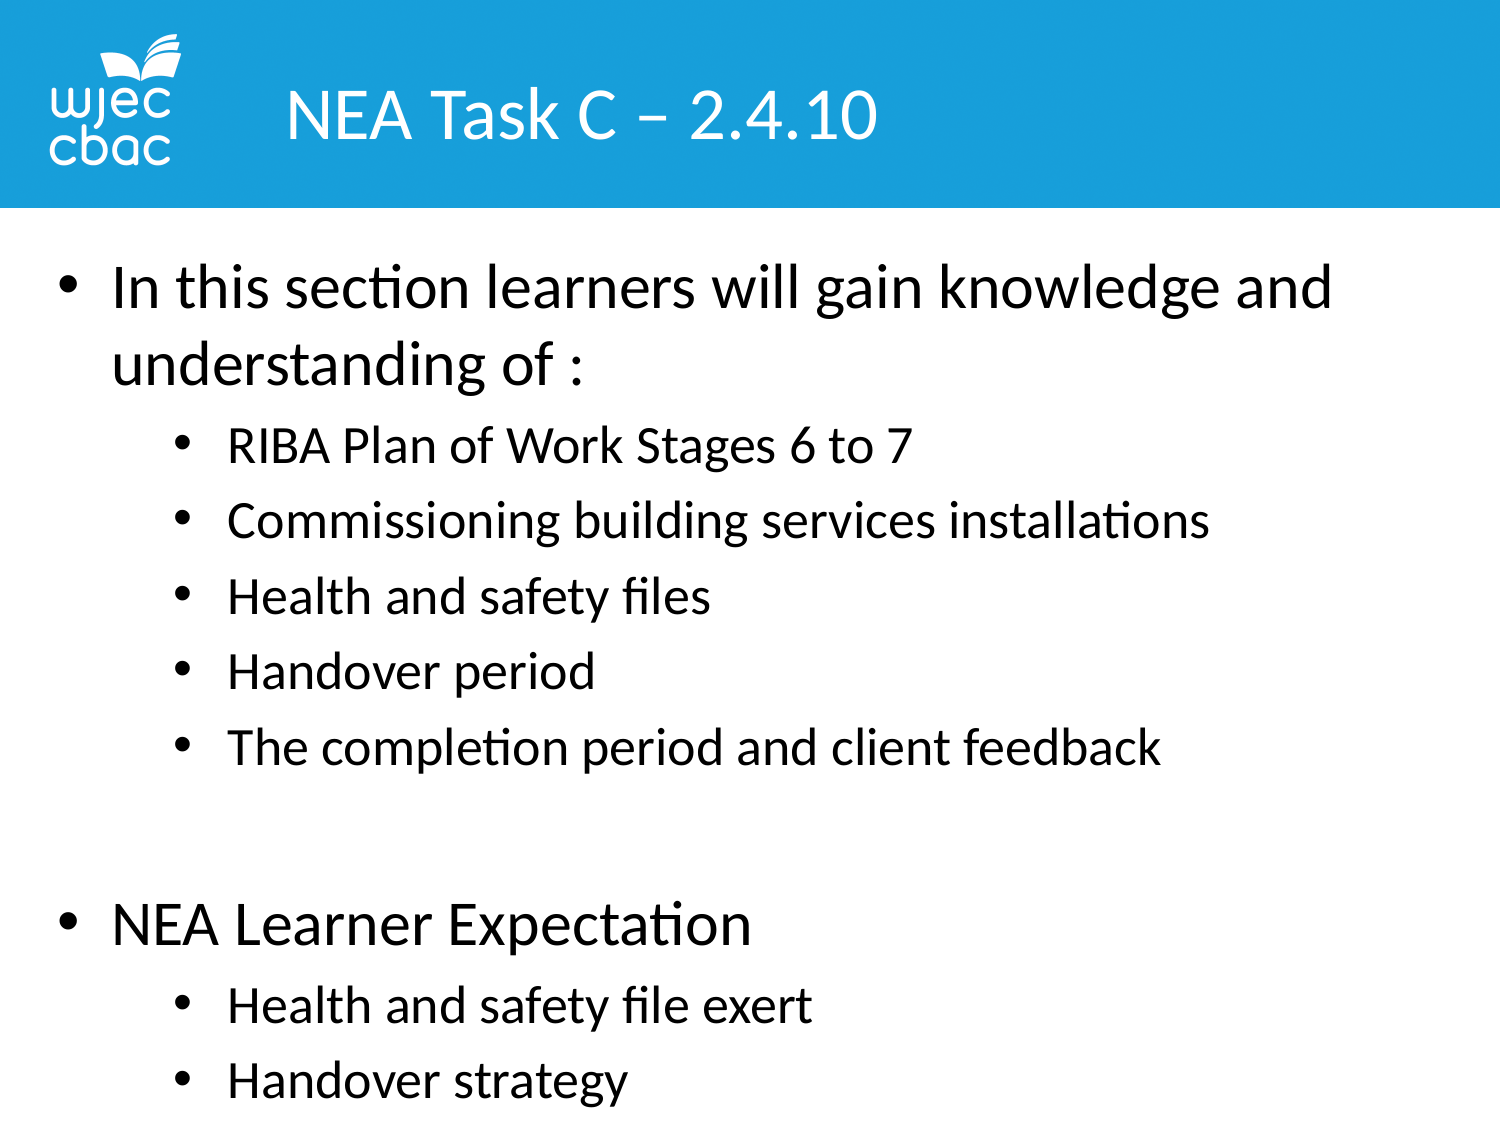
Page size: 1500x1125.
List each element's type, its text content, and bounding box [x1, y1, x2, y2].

picture [0, 0, 1500, 208]
list In this section learners will gain knowledge and understanding of : RIBA Plan of Work Stages 6 to 7 Commissioning building services installations Health and safety files Handover period The completion period and client feedback NEA Learner Expectation Health and safety file exert Handover strategy [32, 237, 1500, 1125]
text_box [229, 66, 1393, 199]
text_box NEA Task C – 2.4.10 [260, 56, 1500, 162]
